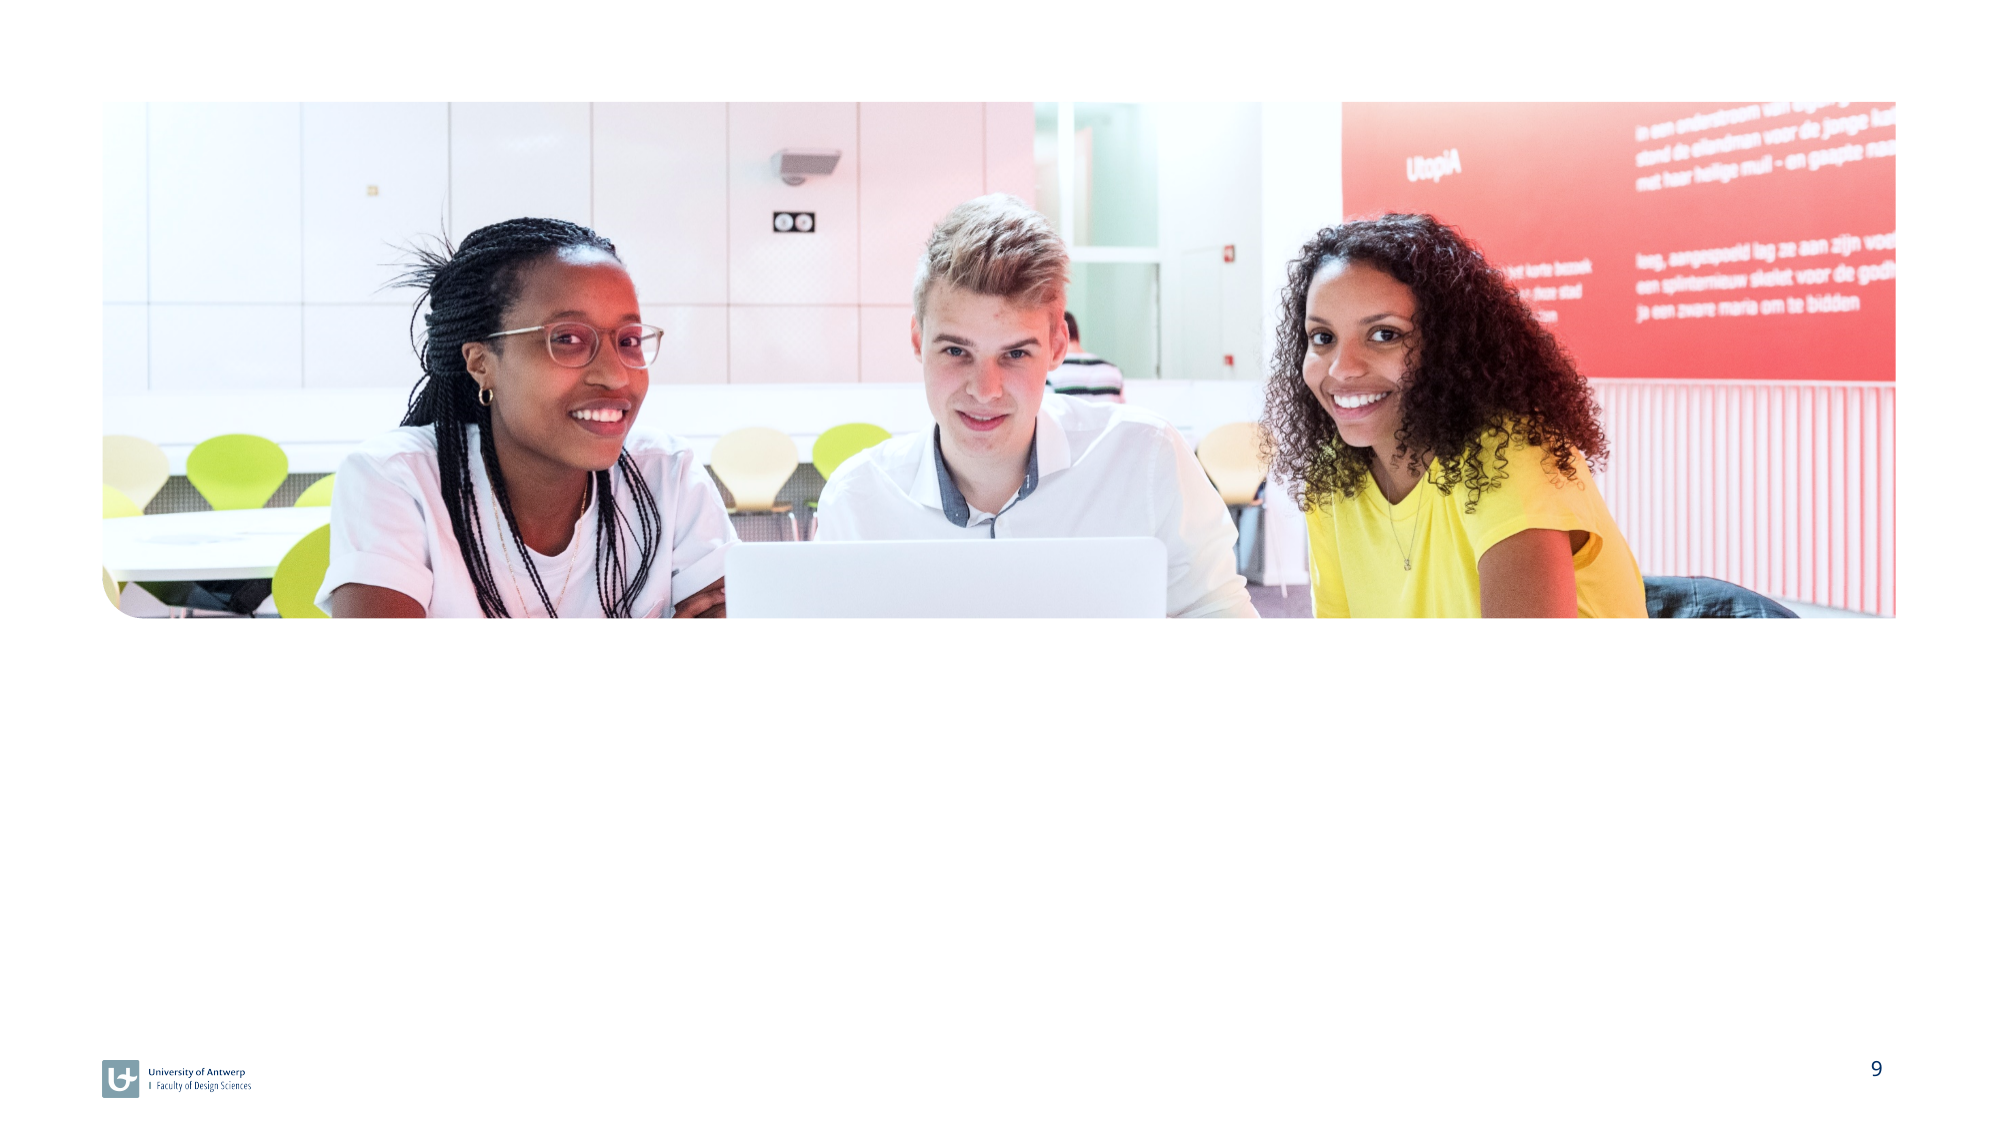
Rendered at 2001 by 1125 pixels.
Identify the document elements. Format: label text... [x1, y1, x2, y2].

slide_number 9 [1463, 1039, 1898, 1100]
picture [102, 1060, 251, 1098]
picture [102, 101, 1896, 619]
